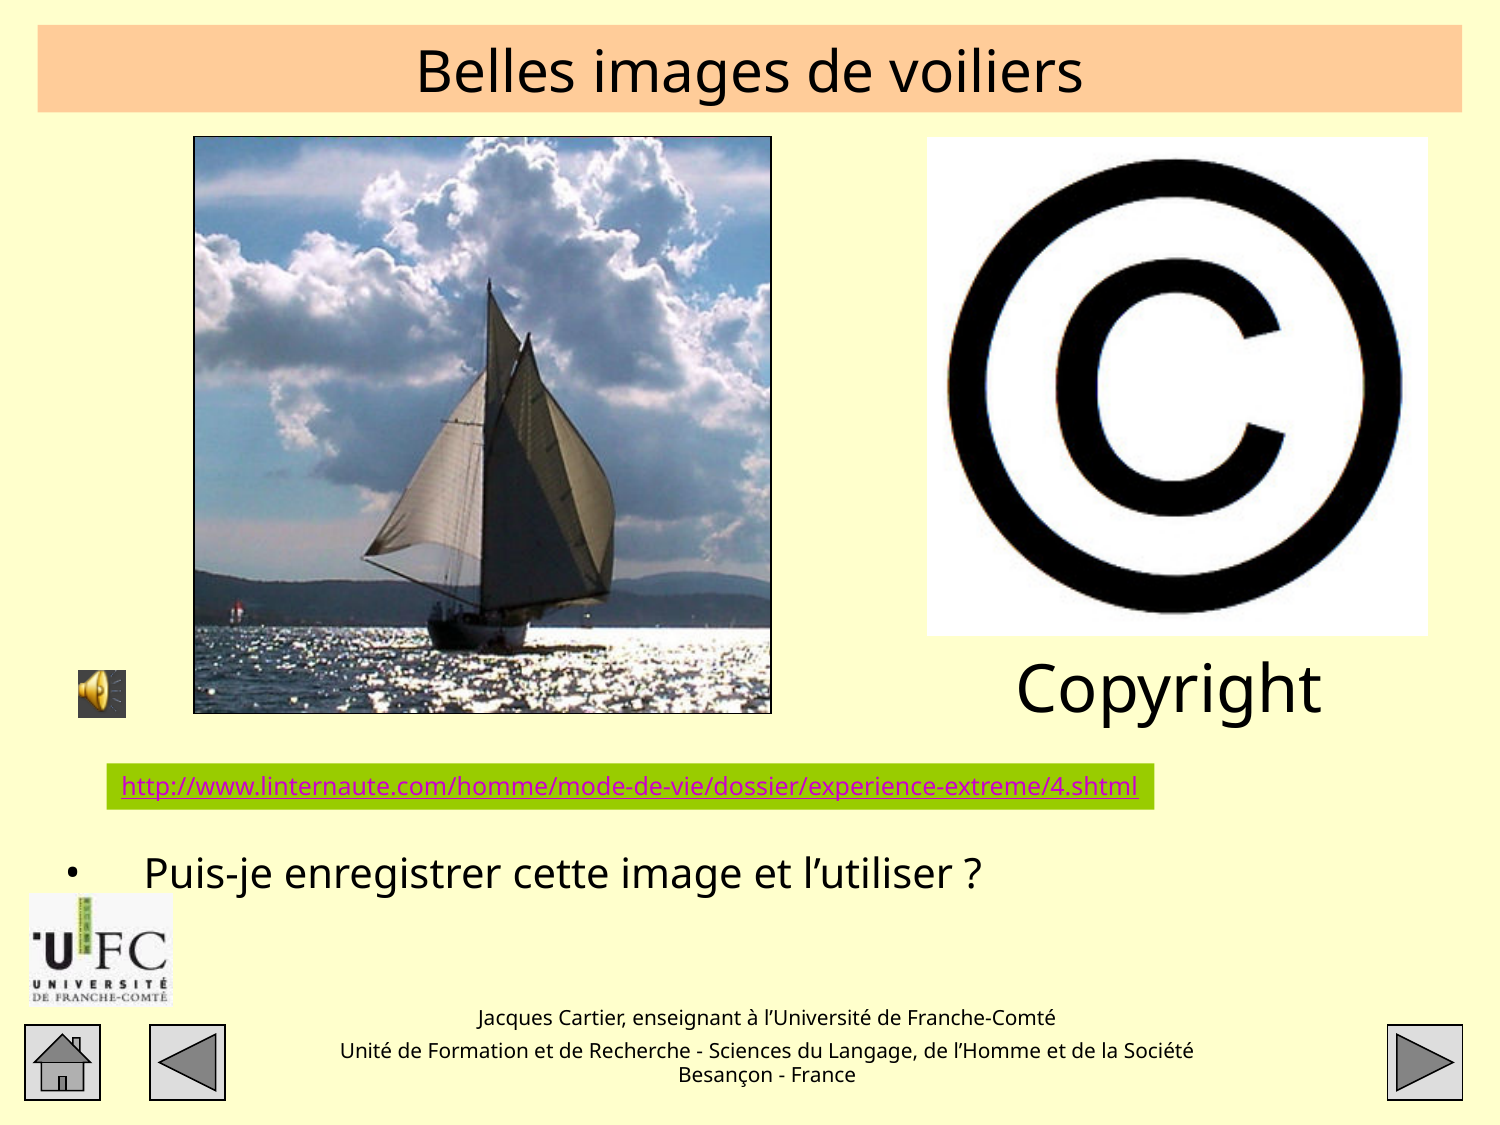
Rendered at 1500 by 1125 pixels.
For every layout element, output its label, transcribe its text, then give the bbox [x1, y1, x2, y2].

picture [194, 136, 771, 713]
picture [76, 668, 128, 719]
title Belles images de voiliers [37, 24, 1463, 113]
picture [926, 136, 1428, 636]
text_box http://www.linternaute.com/homme/mode-de-vie/dossier/experience-extreme/4.shtml [106, 763, 1155, 810]
list Puis-je enregistrer cette image et l’utiliser ? [64, 845, 1440, 929]
picture [29, 893, 173, 1007]
text_box Copyright [950, 645, 1388, 735]
